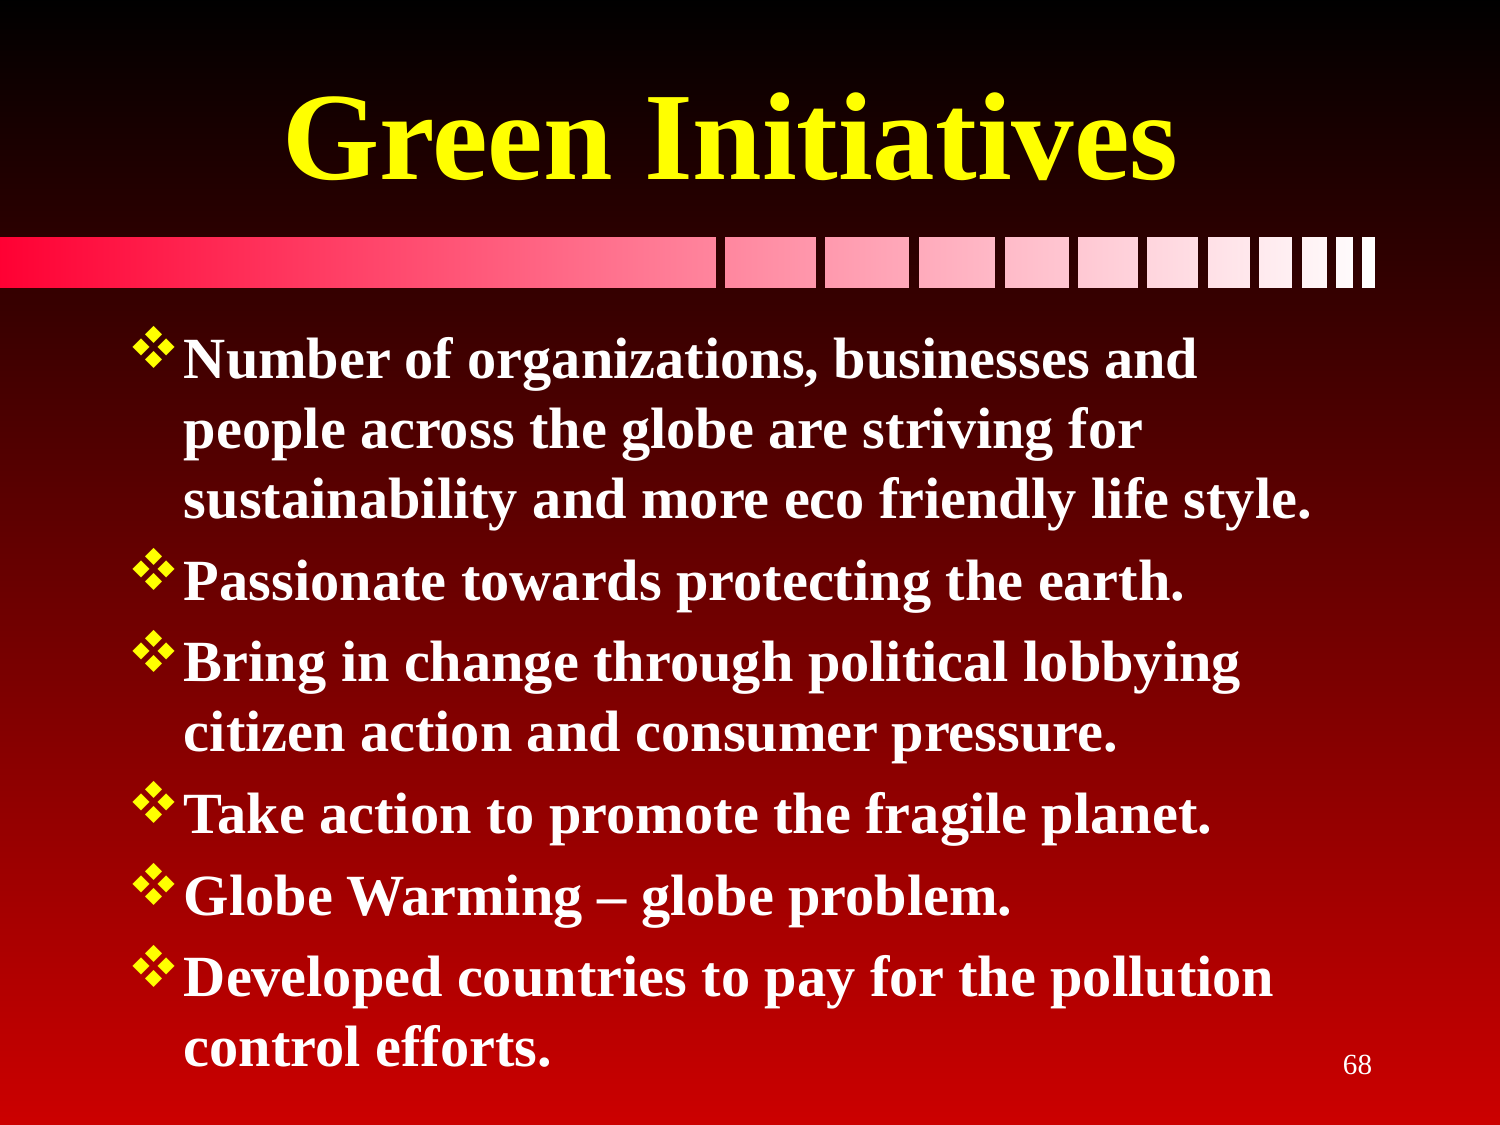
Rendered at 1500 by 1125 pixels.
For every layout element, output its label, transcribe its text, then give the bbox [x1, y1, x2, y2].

list Number of organizations, businesses and people across the globe are striving for sustainability and more eco friendly life style. Passionate towards protecting the earth. Bring in change through political lobbying citizen action and consumer pressure. Take action to promote the fragile planet. Globe Warming – globe problem. Developed countries to pay for the pollution control efforts. [112, 312, 1388, 988]
slide_number 68 [1074, 1025, 1388, 1100]
title Green Initiatives [110, 28, 1383, 213]
